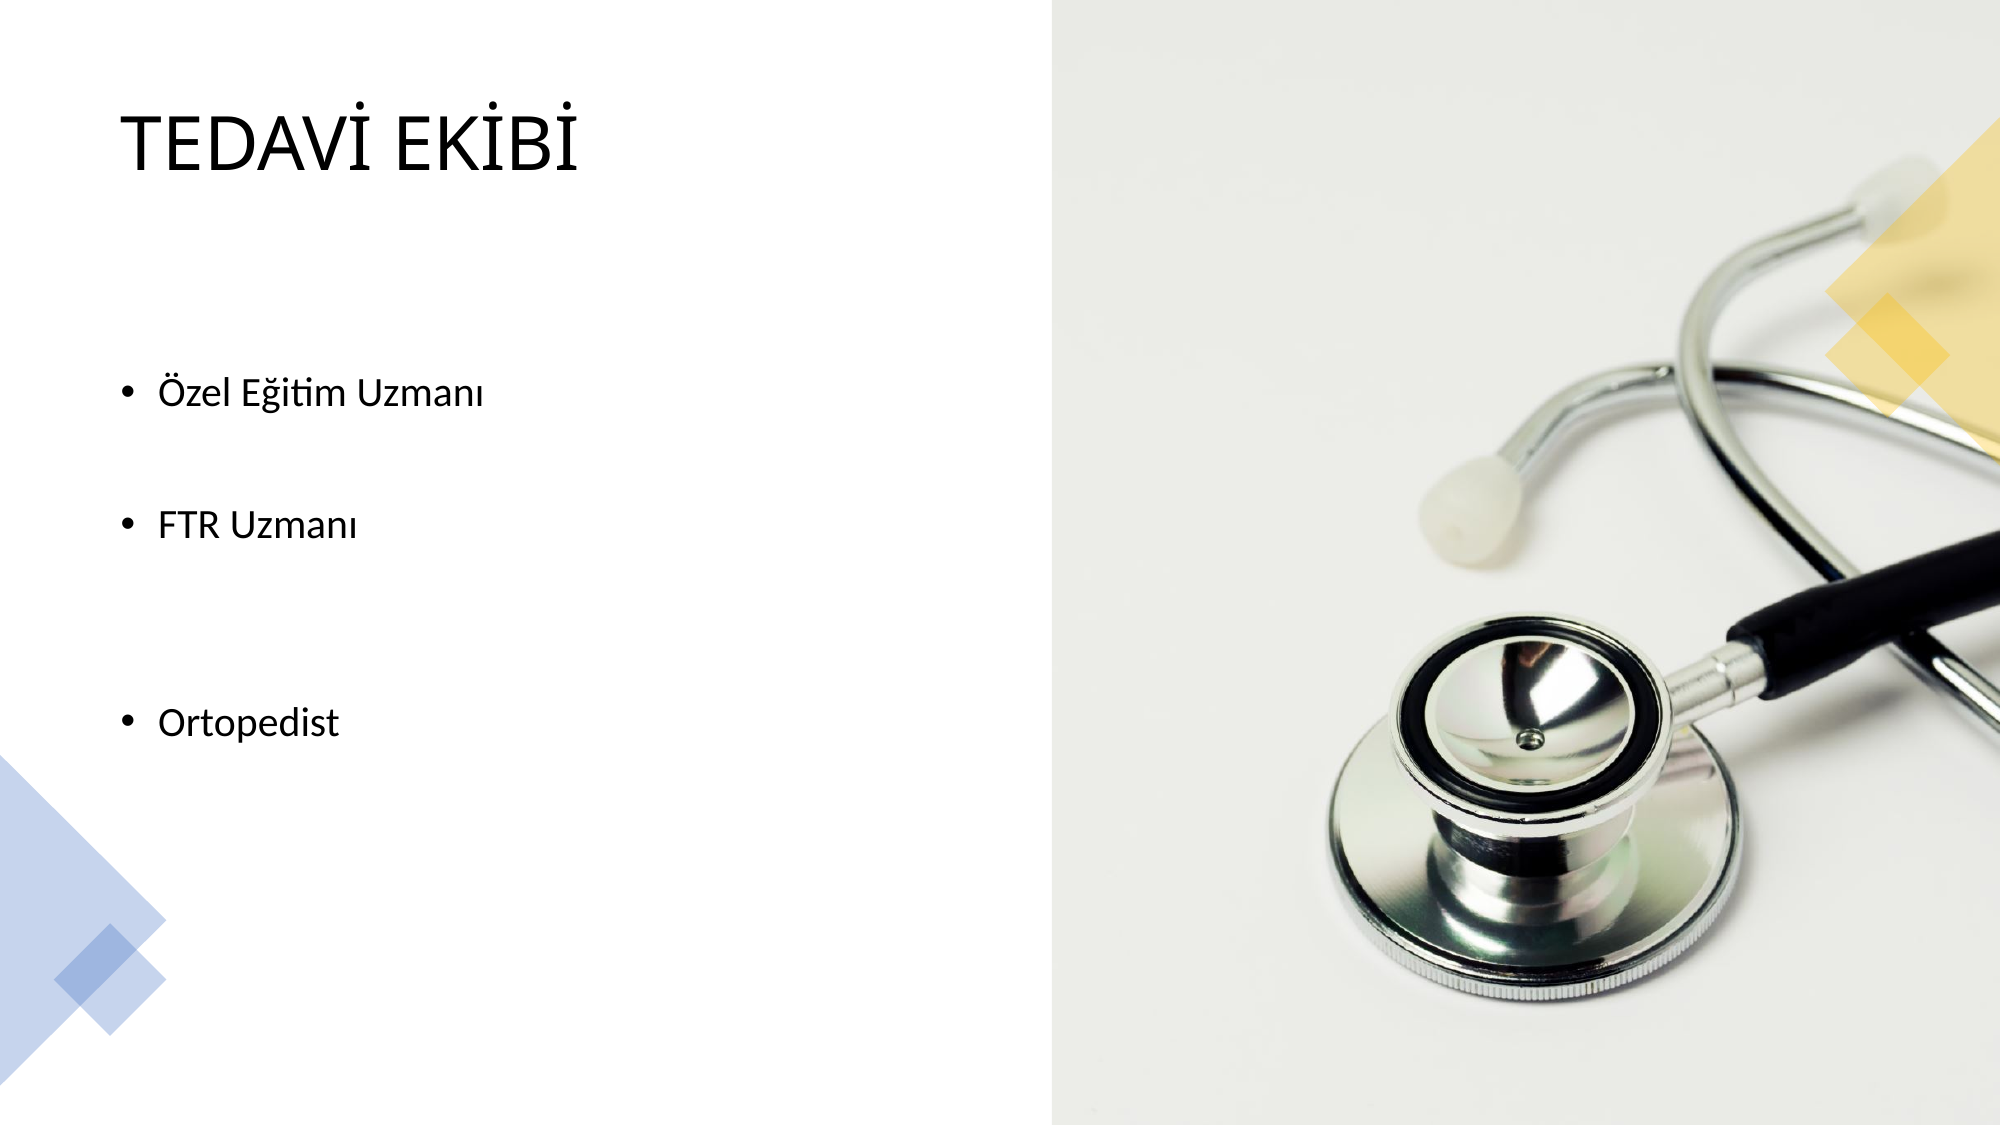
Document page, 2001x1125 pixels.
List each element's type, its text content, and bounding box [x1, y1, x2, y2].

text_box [1824, 116, 2000, 466]
text_box [0, 0, 1051, 1125]
text_box [52, 921, 168, 1038]
list Özel Eğitim Uzmanı FTR Uzmanı Ortopedist [105, 292, 949, 1014]
text_box [0, 753, 168, 1088]
title TEDAVİ EKİBİ [105, 52, 949, 240]
picture [1051, 0, 2000, 1125]
